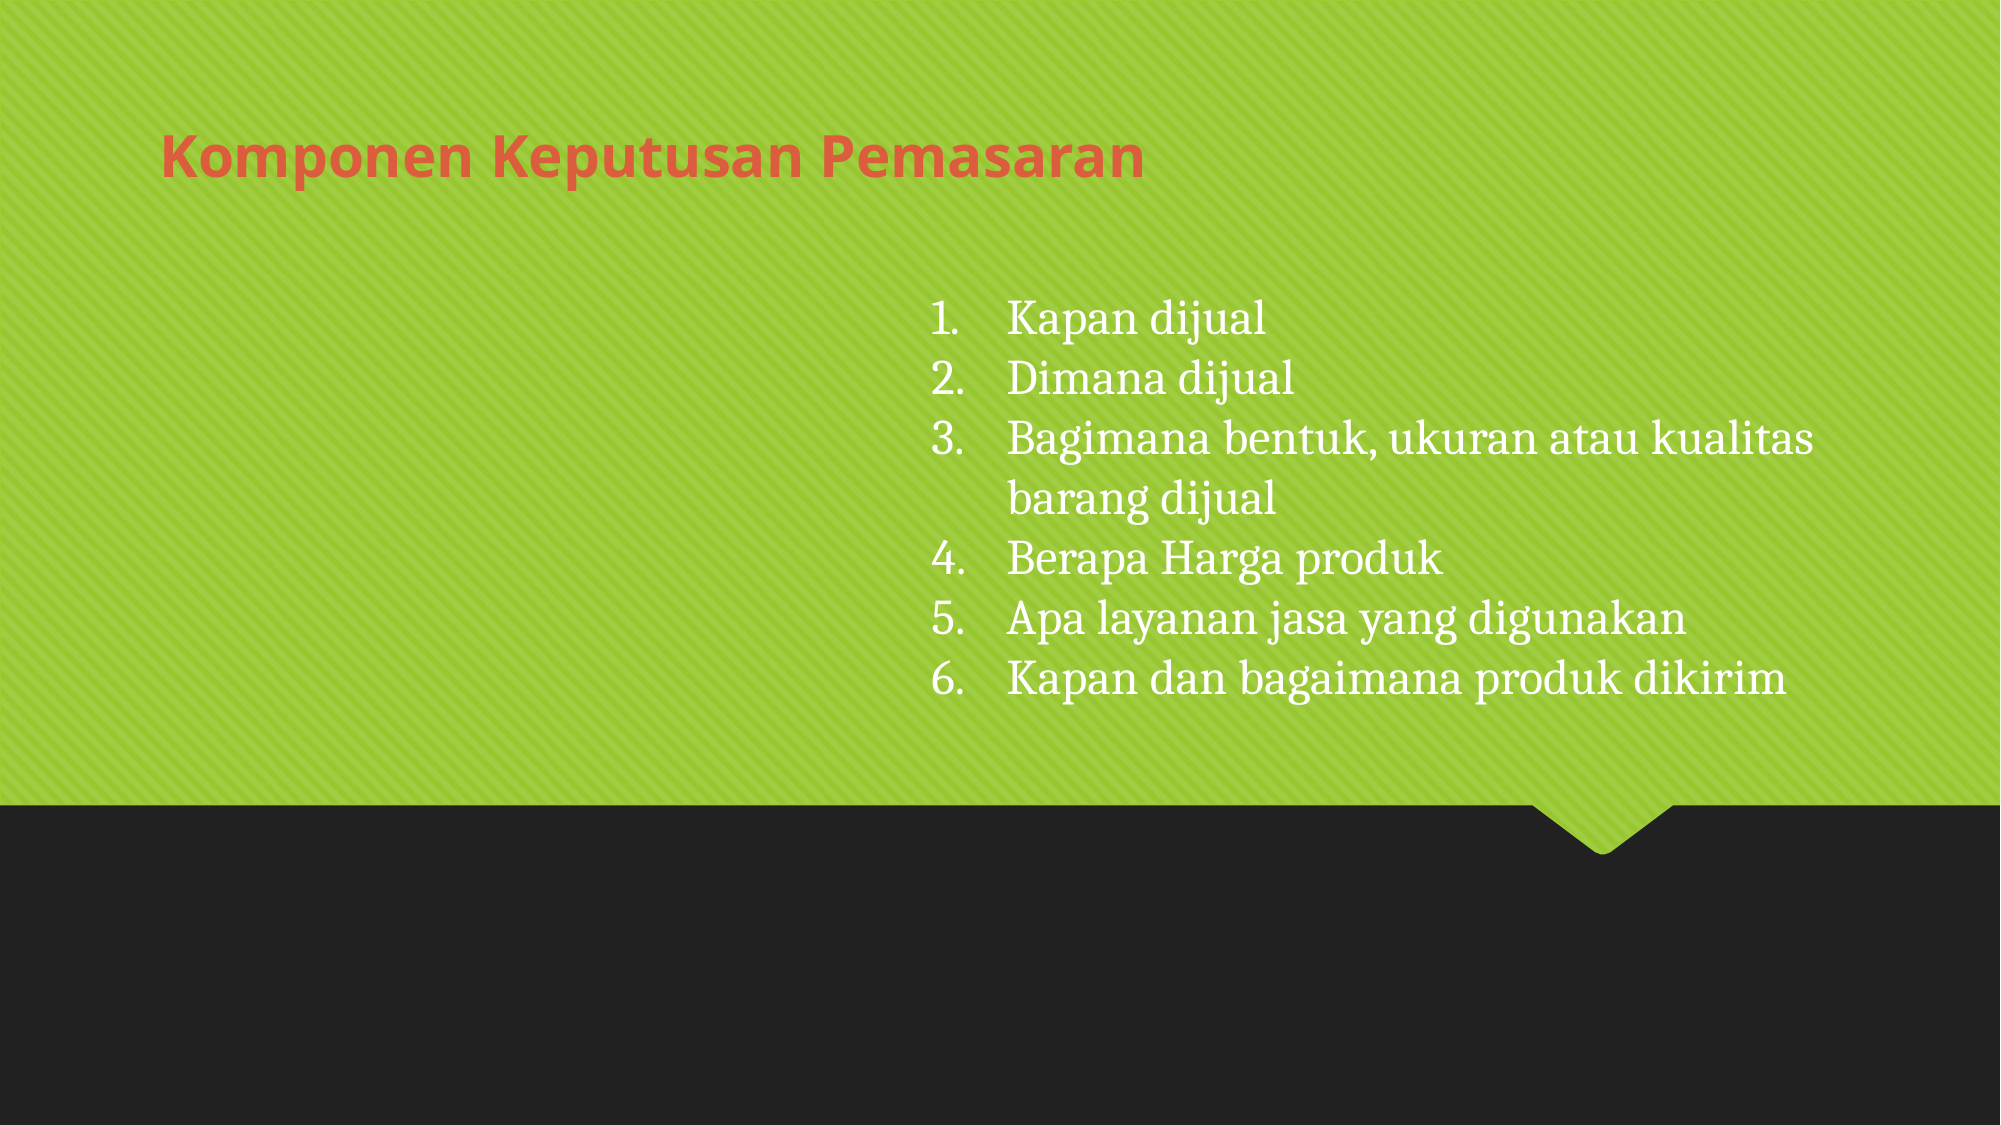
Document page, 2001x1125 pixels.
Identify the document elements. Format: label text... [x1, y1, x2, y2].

text_box Kapan dijual Dimana dijual Bagimana bentuk, ukuran atau kualitas barang dijual Berapa Harga produk Apa layanan jasa yang digunakan Kapan dan bagaimana produk dikirim [916, 276, 1853, 712]
text_box Komponen Keputusan Pemasaran [144, 112, 1177, 197]
